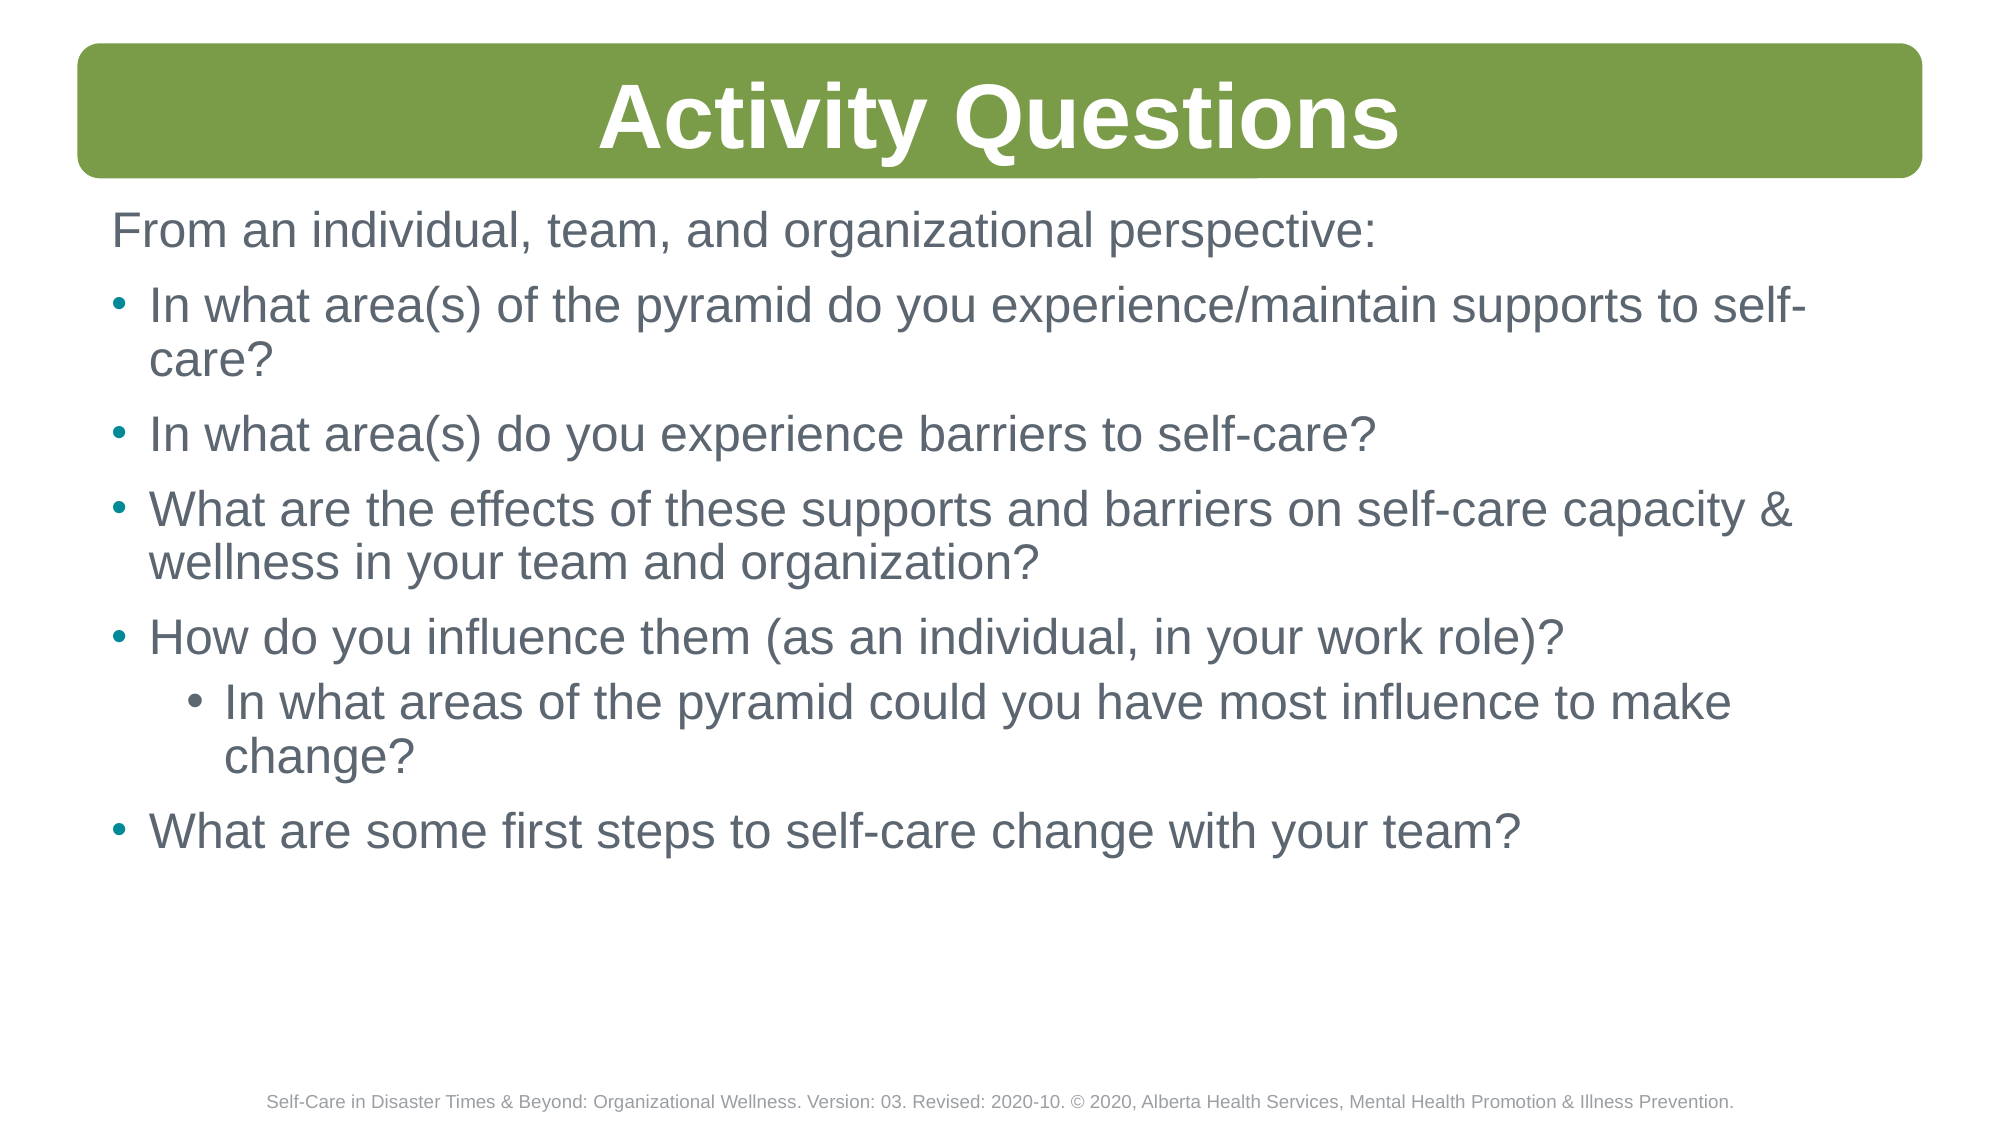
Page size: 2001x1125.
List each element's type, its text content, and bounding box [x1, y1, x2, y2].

list From an individual, team, and organizational perspective: In what area(s) of the pyramid do you experience/maintain supports to self-care? In what area(s) do you experience barriers to self-care? What are the effects of these supports and barriers on self-care capacity & wellness in your team and organization? How do you influence them (as an individual, in your work role)? In what areas of the pyramid could you have most influence to make change? What are some first steps to self-care change with your team? [96, 197, 1906, 1077]
footer Self-Care in Disaster Times & Beyond: Organizational Wellness. Version: 03. Revised: 2020-10. © 2020, Alberta Health Services, Mental Health Promotion & Illness Prevention. [0, 1077, 2000, 1125]
